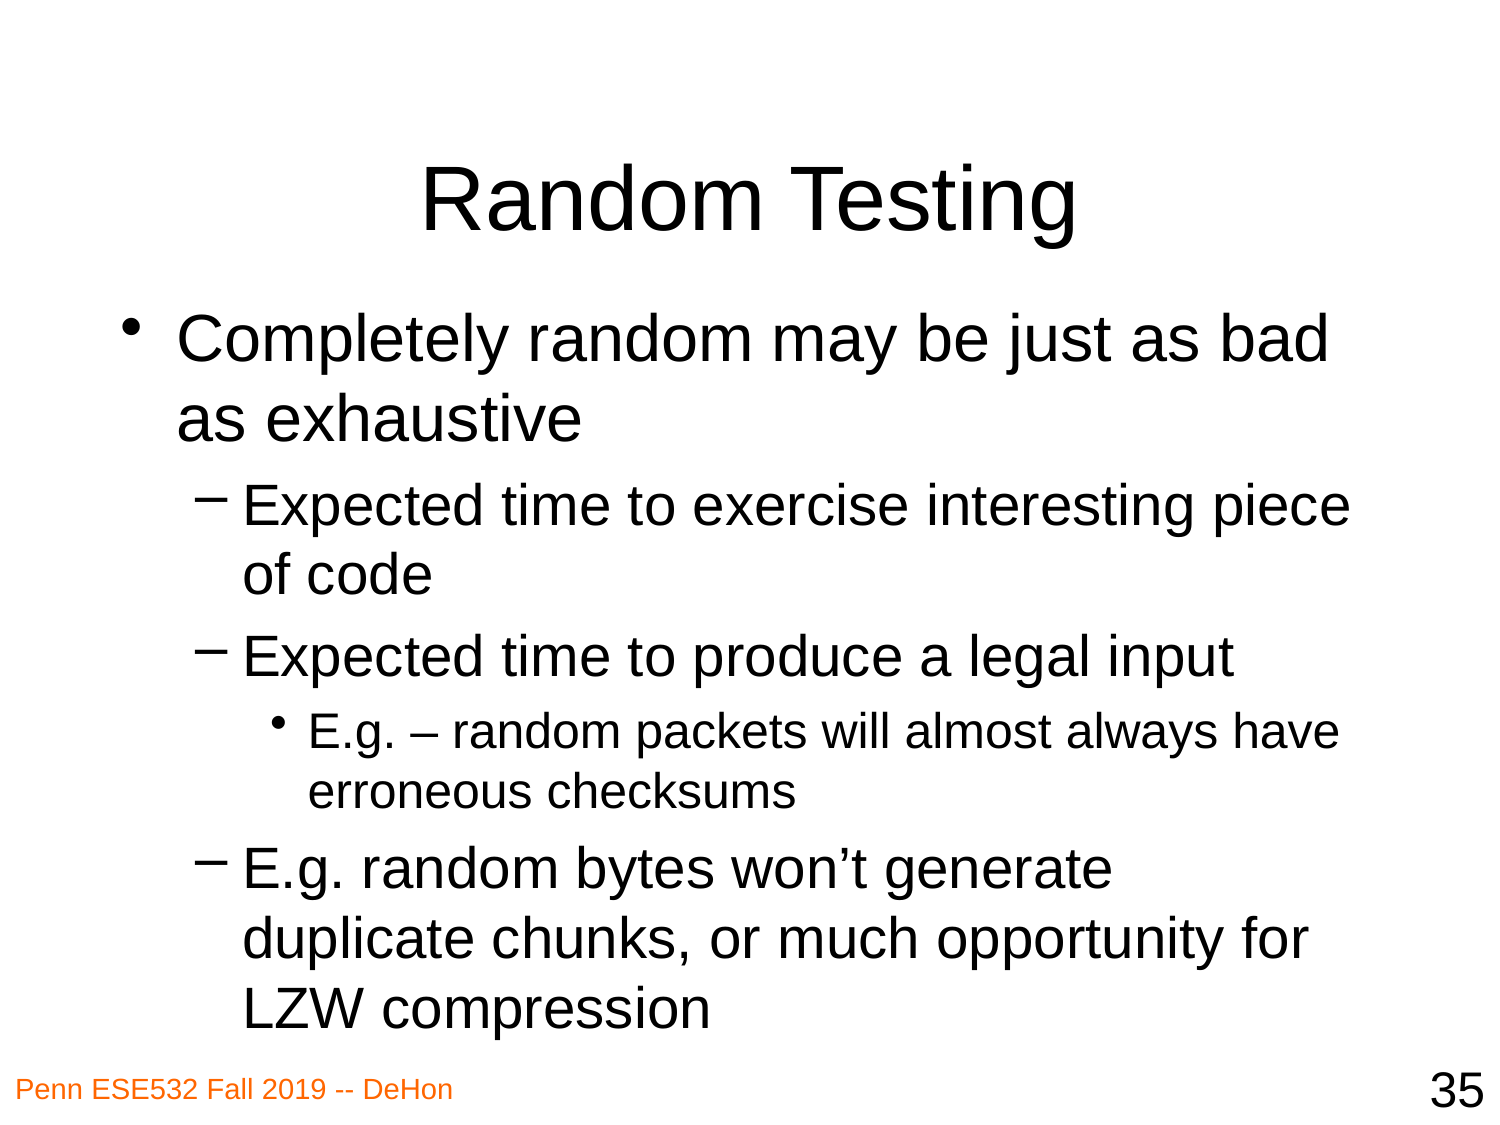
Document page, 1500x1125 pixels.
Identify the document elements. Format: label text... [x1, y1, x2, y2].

slide_number Penn ESE532 Fall 2019 -- DeHon [0, 1062, 576, 1125]
list Completely random may be just as bad as exhaustive Expected time to exercise interesting piece of code Expected time to produce a legal input E.g. – random packets will almost always have erroneous checksums E.g. random bytes won’t generate duplicate chunks, or much opportunity for LZW compression [104, 287, 1381, 963]
title Random Testing [112, 99, 1388, 288]
slide_number 35 [1187, 1049, 1500, 1125]
